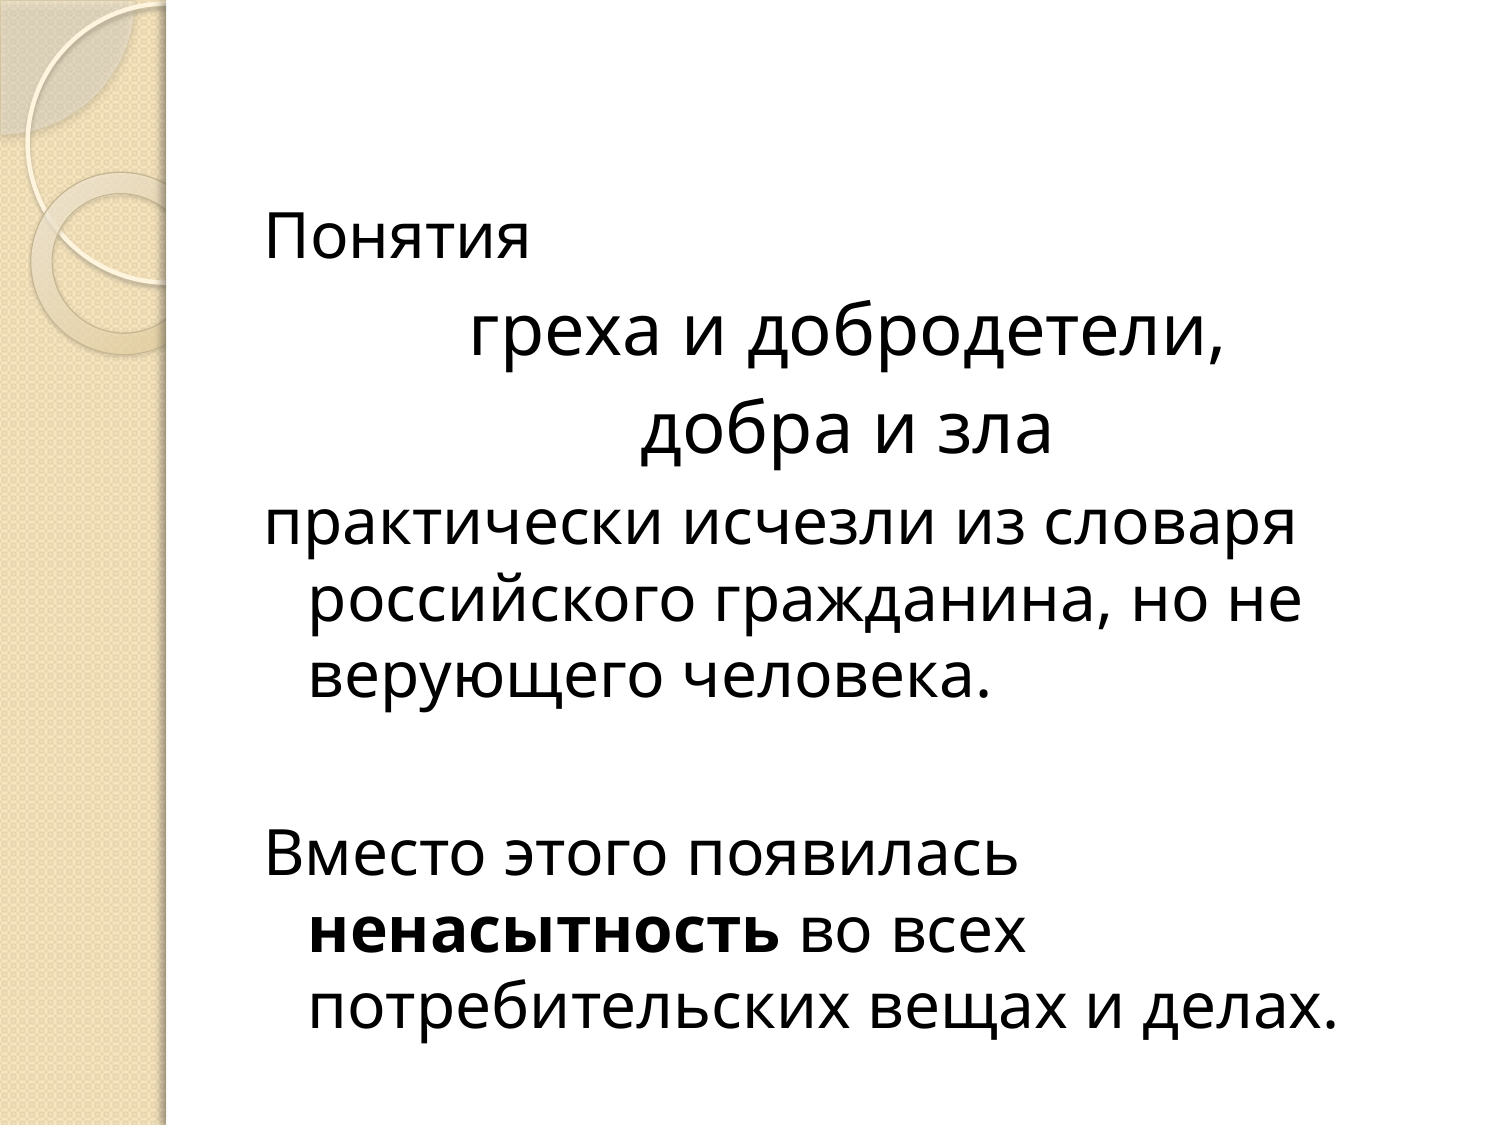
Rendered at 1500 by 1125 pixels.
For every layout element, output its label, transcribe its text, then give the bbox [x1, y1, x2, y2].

list Понятия греха и добродетели, добра и зла практически исчезли из словаря российского гражданина, но не верующего человека. Вместо этого появилась ненасытность во всех потребительских вещах и делах. [235, 187, 1466, 1055]
